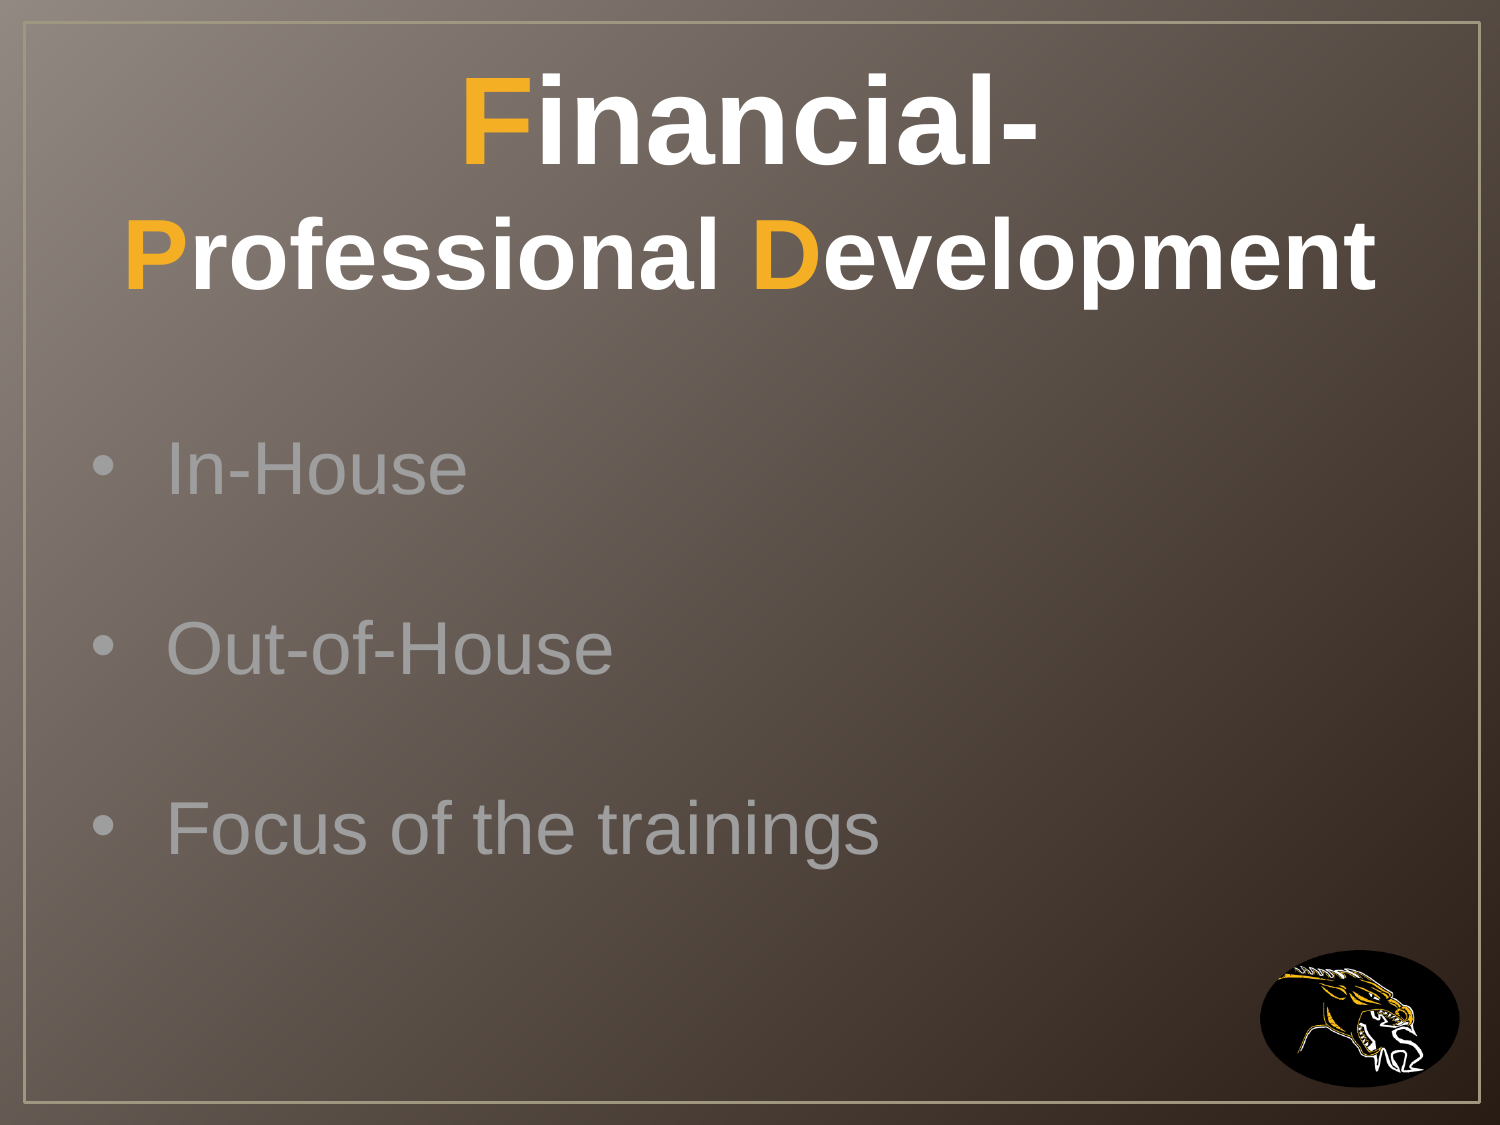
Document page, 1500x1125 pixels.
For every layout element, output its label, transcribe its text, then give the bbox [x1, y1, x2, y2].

picture [1259, 949, 1460, 1088]
list In-House Out-of-House Focus of the trainings [75, 404, 1425, 950]
title Financial- Professional Development [75, 136, 1425, 325]
